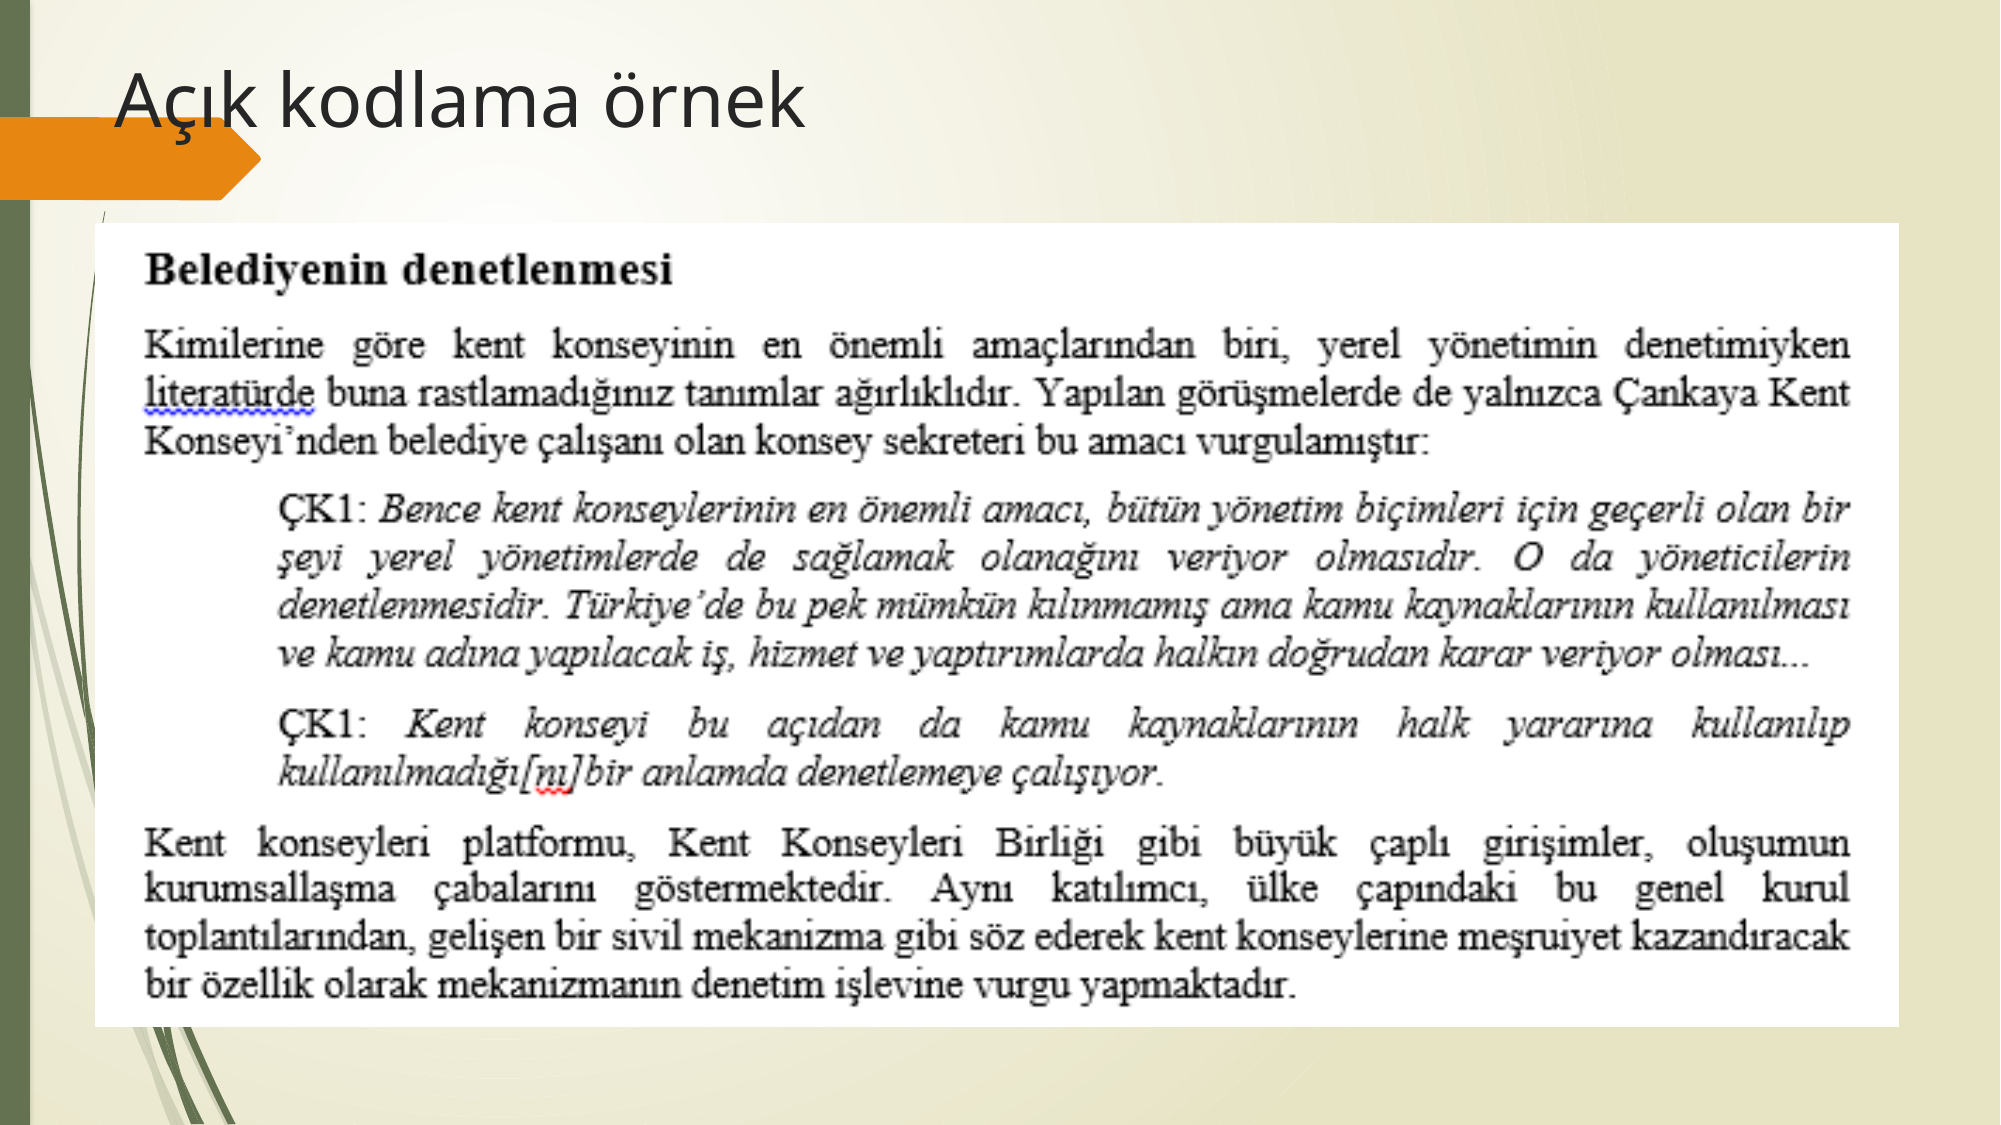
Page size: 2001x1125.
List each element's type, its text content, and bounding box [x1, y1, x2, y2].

title Açık kodlama örnek [99, 45, 1900, 182]
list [95, 223, 1901, 1027]
